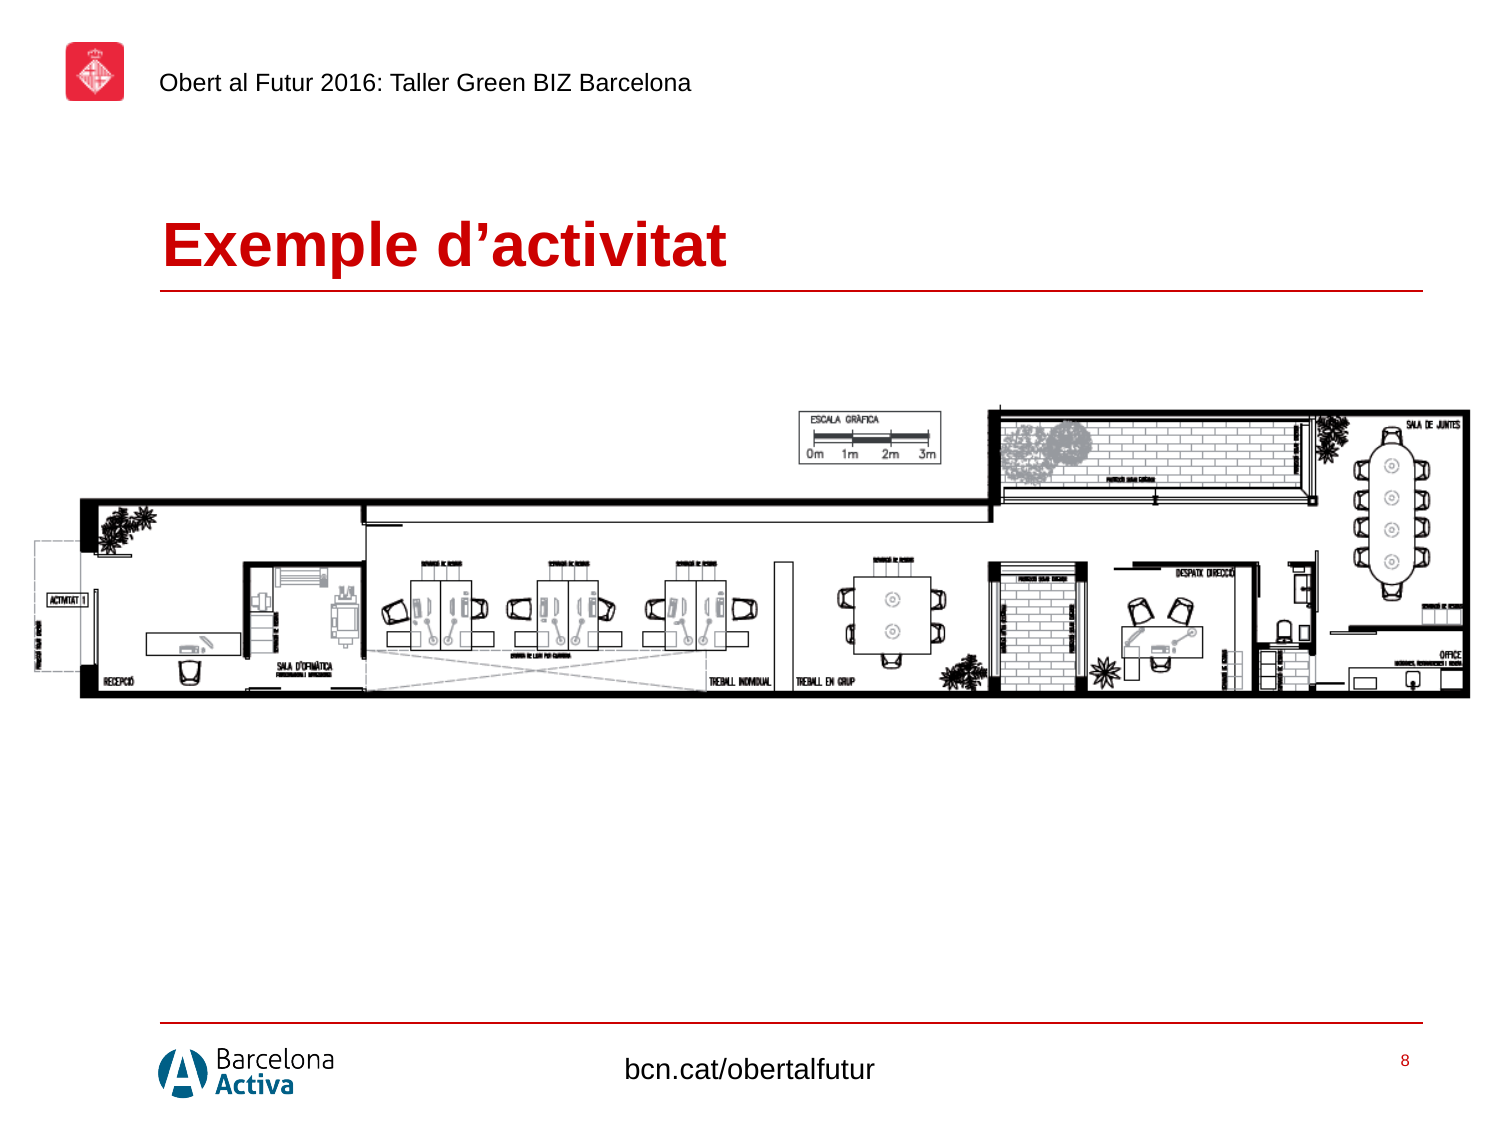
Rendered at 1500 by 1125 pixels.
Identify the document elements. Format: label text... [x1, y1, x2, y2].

text_box Exemple d’activitat [147, 196, 1424, 283]
footer bcn.cat/obertalfutur [512, 1042, 988, 1103]
picture [147, 1034, 343, 1110]
slide_number 8 [1074, 1042, 1425, 1103]
text_box Obert al Futur 2016: Taller Green BIZ Barcelona [144, 58, 708, 104]
picture [23, 314, 1500, 788]
